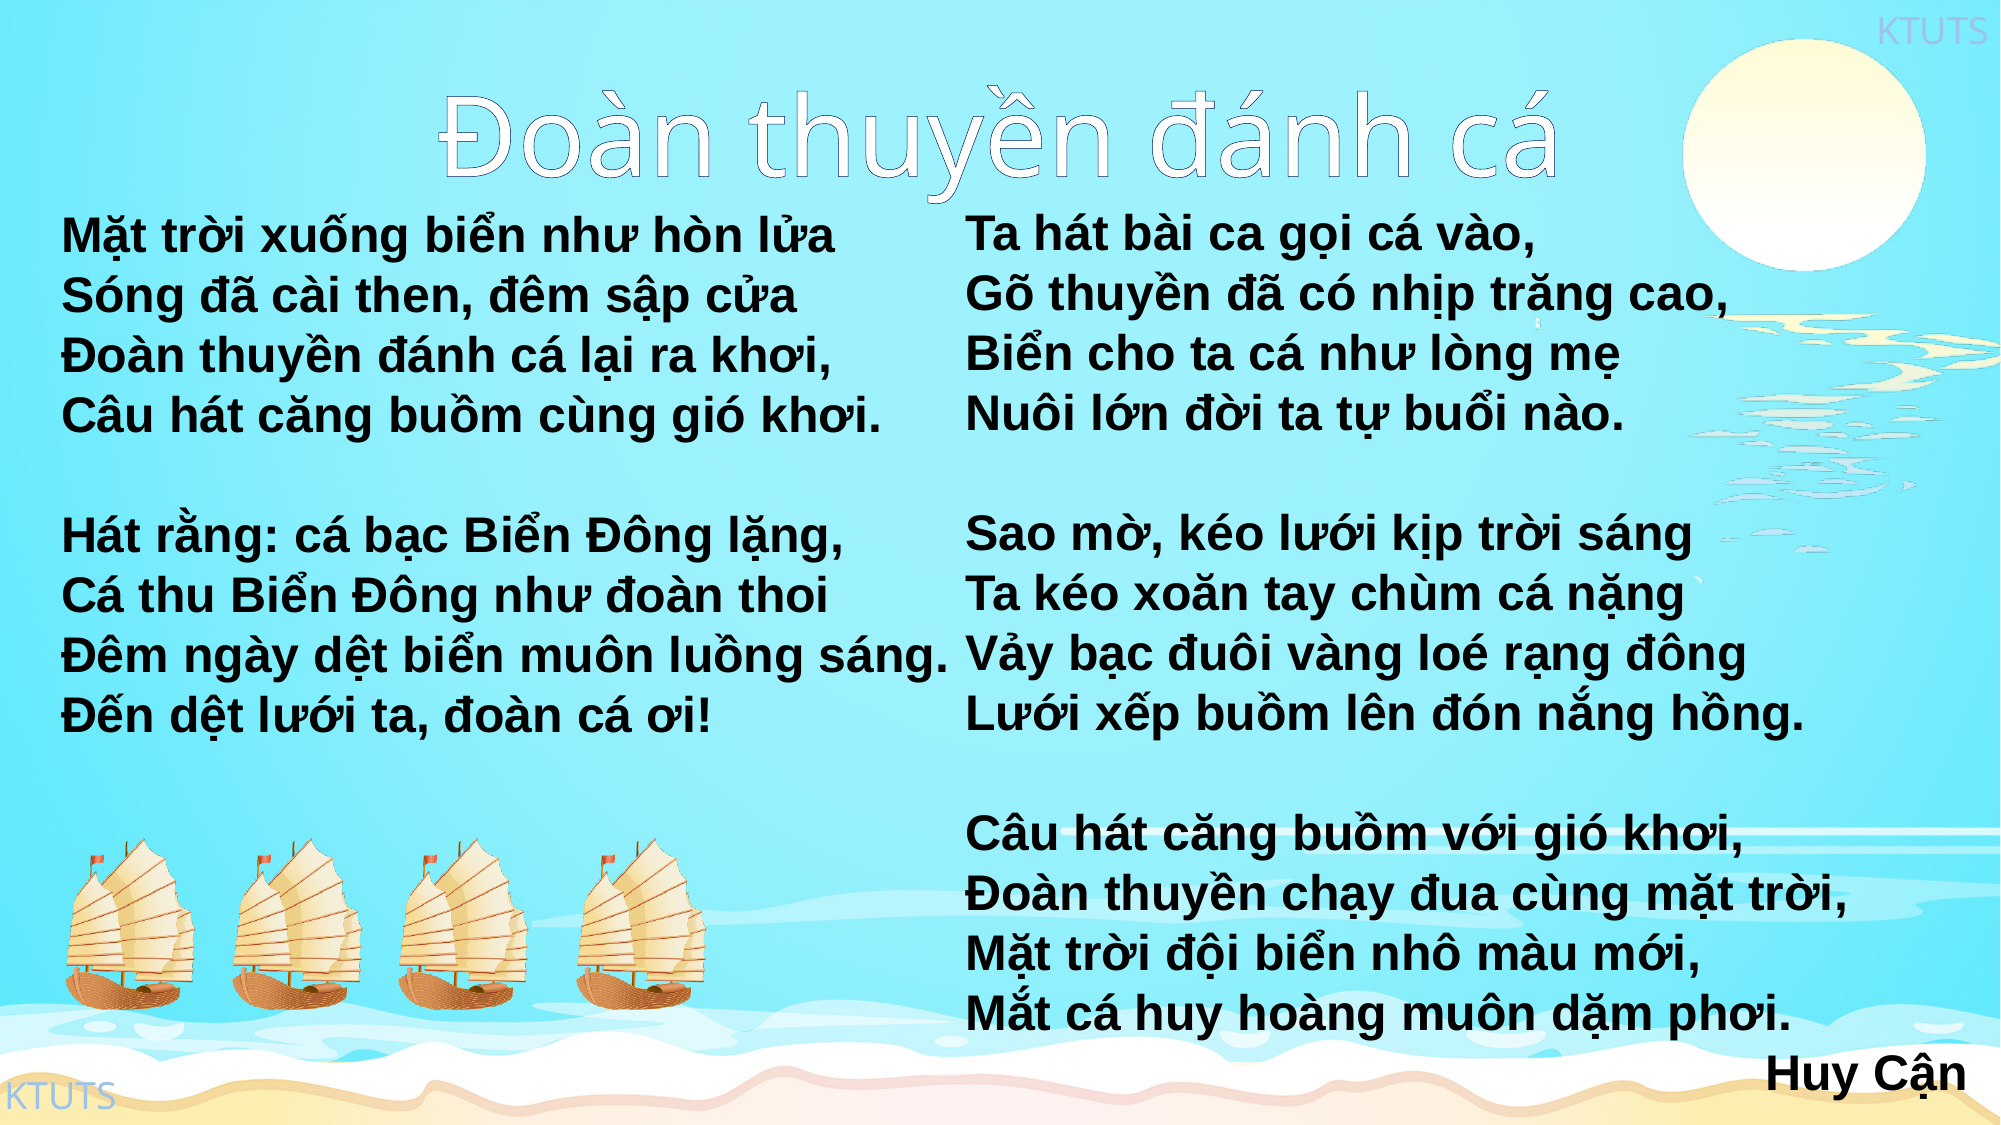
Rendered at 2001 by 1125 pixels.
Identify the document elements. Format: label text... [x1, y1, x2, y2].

text_box Mặt trời xuống biển như hòn lửa Sóng đã cài then, đêm sập cửa Đoàn thuyền đánh cá lại ra khơi, Câu hát căng buồm cùng gió khơi. Hát rằng: cá bạc Biển Đông lặng, Cá thu Biển Đông như đoàn thoi Đêm ngày dệt biển muôn luồng sáng. Đến dệt lưới ta, đoàn cá ơi! [46, 194, 950, 750]
picture [0, 0, 2001, 1125]
text_box Ta hát bài ca gọi cá vào, Gõ thuyền đã có nhịp trăng cao, Biển cho ta cá như lòng mẹ Nuôi lớn đời ta tự buổi nào. Sao mờ, kéo lưới kịp trời sáng Ta kéo xoăn tay chùm cá nặng Vảy bạc đuôi vàng loé rạng đông Lưới xếp buồm lên đón nắng hồng. Câu hát căng buồm với gió khơi, Đoàn thuyền chạy đua cùng mặt trời, Mặt trời đội biển nhô màu mới, Mắt cá huy hoàng muôn dặm phơi. Huy Cận [950, 193, 1983, 1108]
text_box Đoàn thuyền đánh cá [420, 56, 1264, 194]
